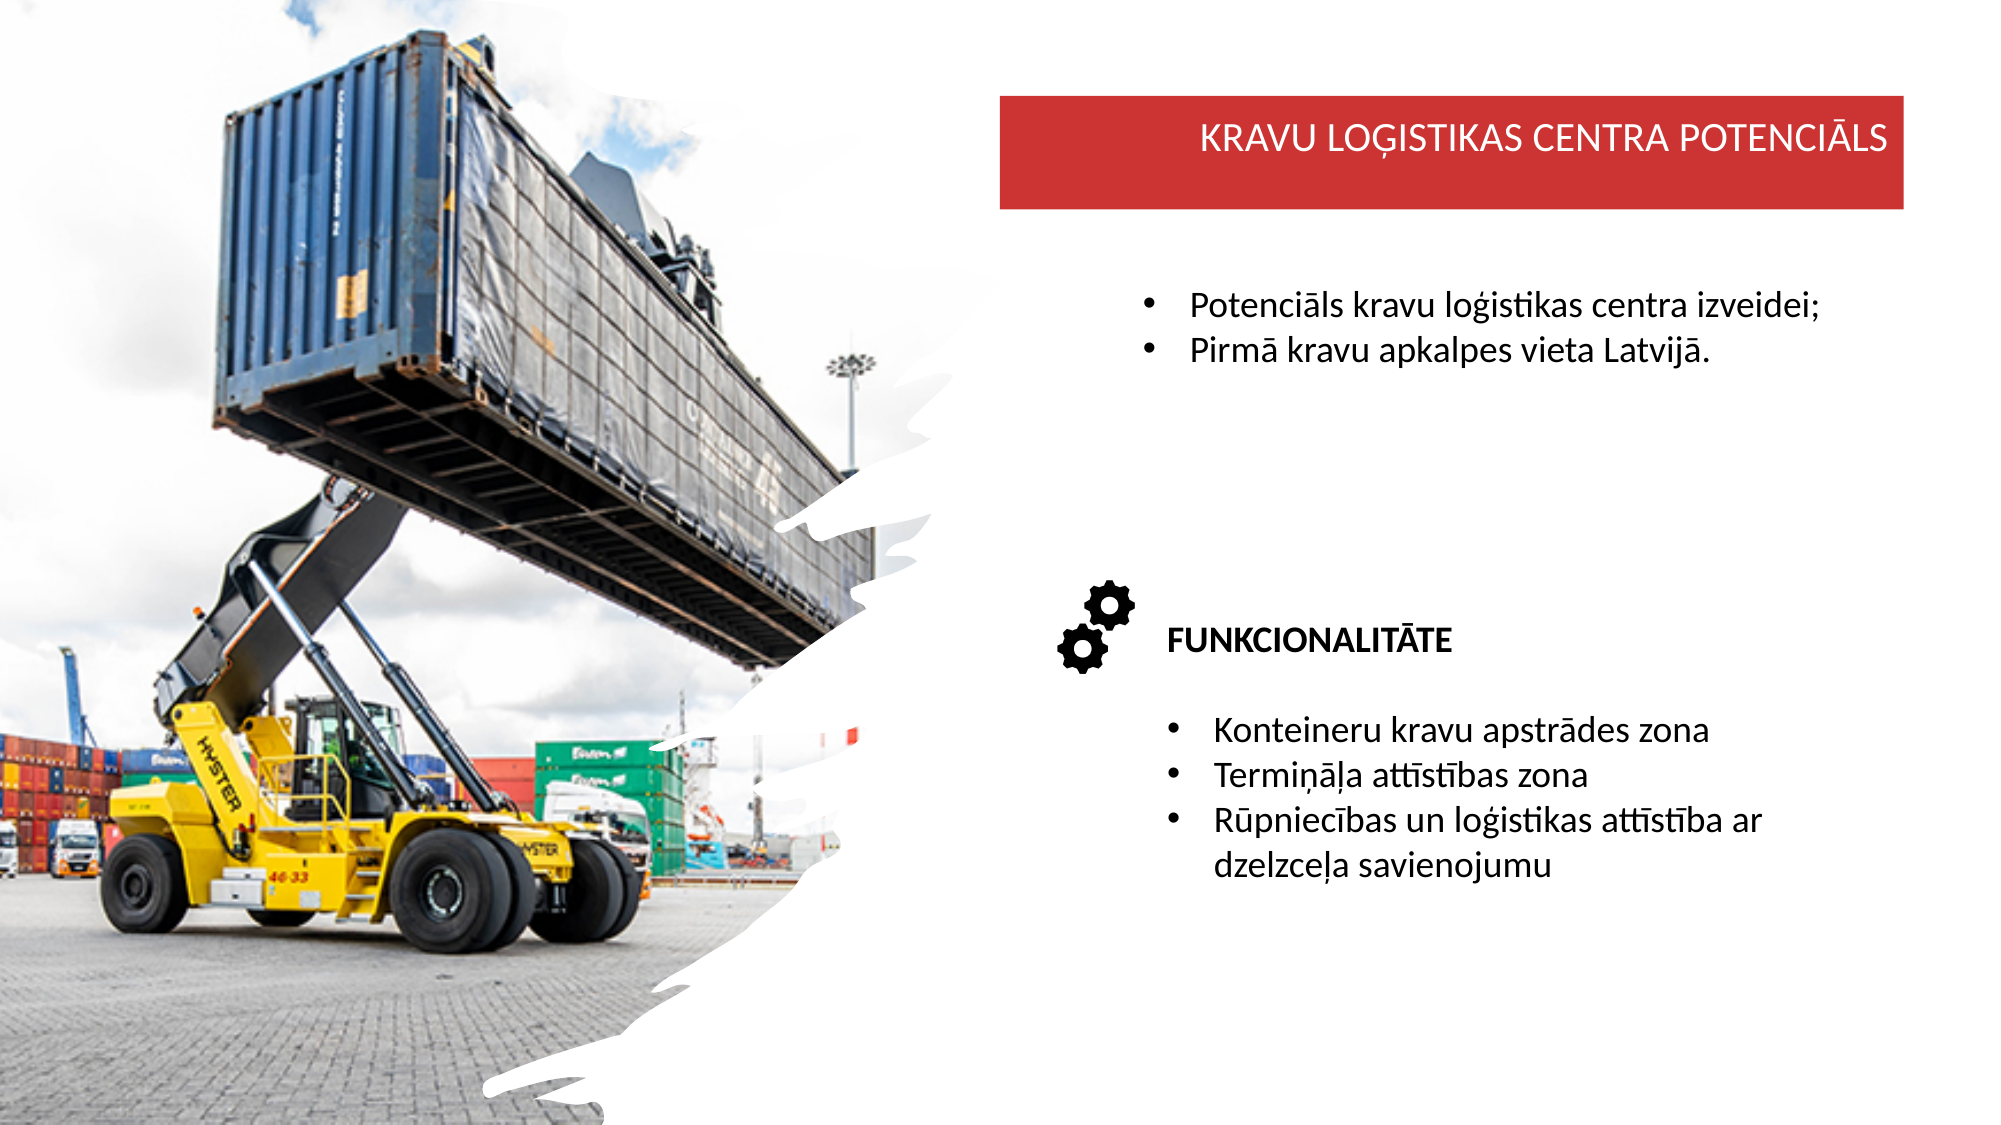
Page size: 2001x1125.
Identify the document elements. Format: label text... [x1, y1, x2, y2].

picture [0, 0, 1000, 1125]
slide_number KRAVU LOĢISTIKAS CENTRA POTENCIĀLS [1104, 92, 1904, 177]
text_box [1000, 95, 1905, 211]
text_box Potenciāls kravu loģistikas centra izveidei; Pirmā kravu apkalpes vieta Latvijā. [1128, 272, 1880, 378]
text_box FUNKCIONALITĀTE Konteineru kravu apstrādes zona Termiņāļa attīstības zona Rūpniecības un loģistikas attīstība ar dzelzceļa savienojumu [1152, 607, 1904, 893]
picture [1039, 570, 1153, 684]
